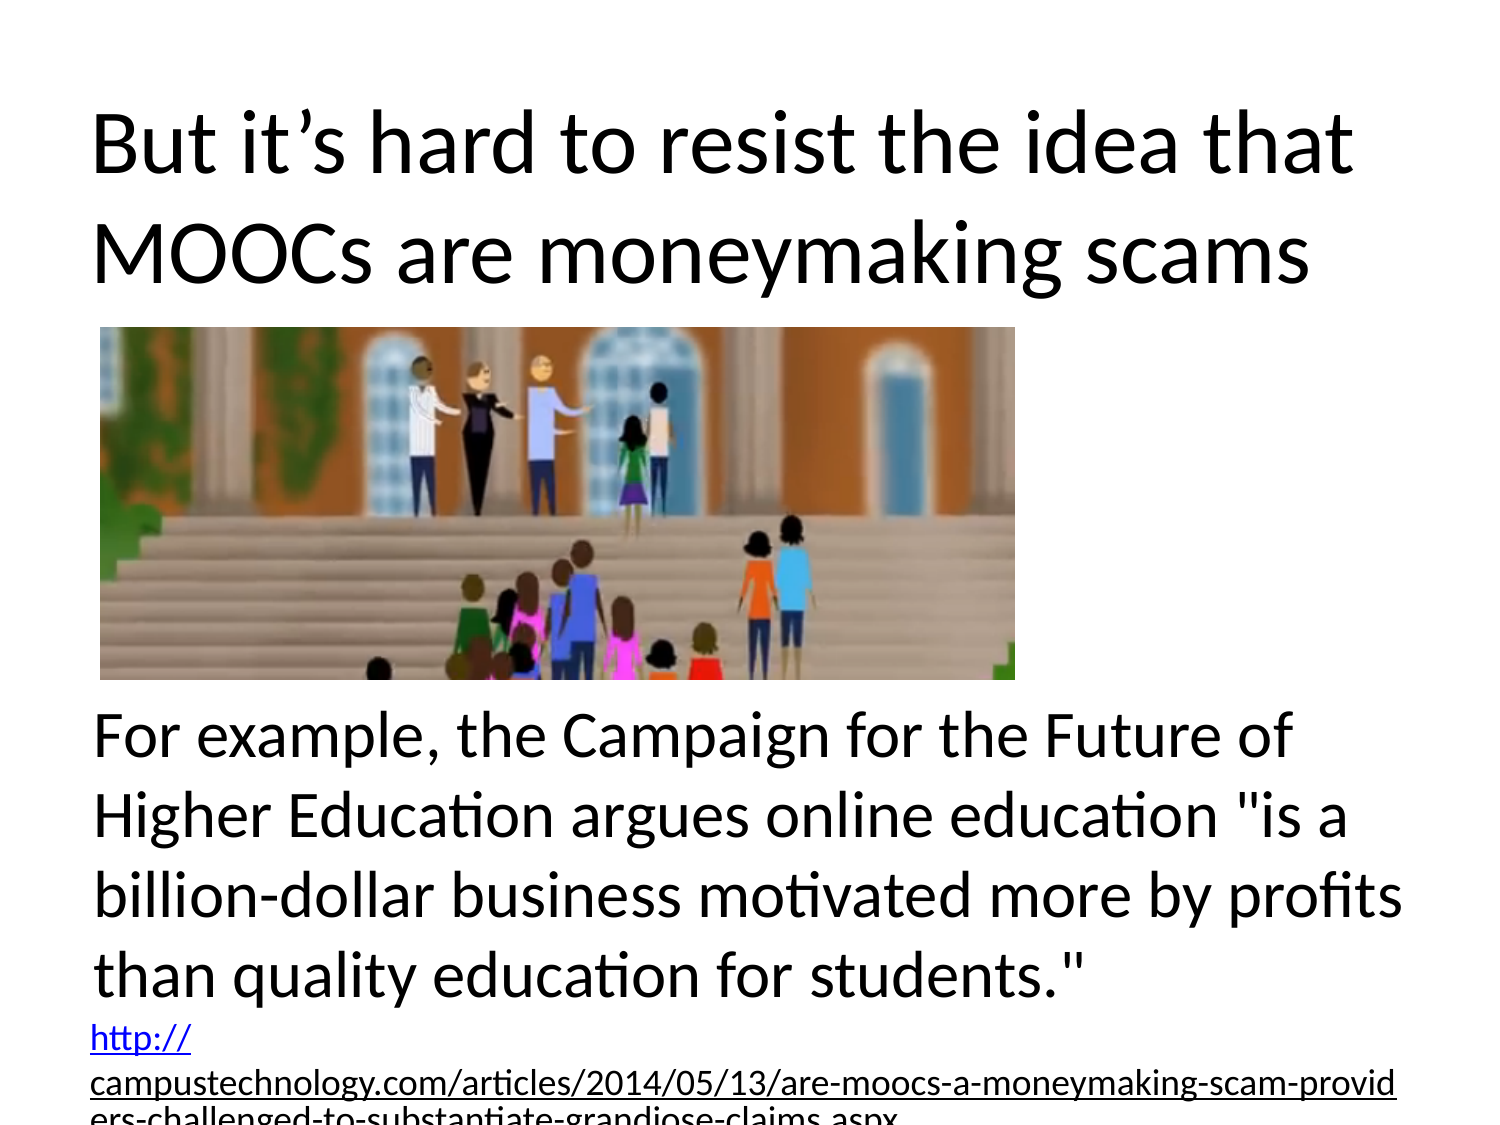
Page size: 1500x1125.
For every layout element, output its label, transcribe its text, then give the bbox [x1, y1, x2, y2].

title But it’s hard to resist the idea that MOOCs are moneymaking scams [75, 45, 1425, 339]
text_box http://campustechnology.com/articles/2014/05/13/are-moocs-a-moneymaking-scam-providers-challenged-to-substantiate-grandiose-claims.aspx [74, 1005, 1419, 1125]
list For example, the Campaign for the Future of Higher Education argues online education "is a billion-dollar business motivated more by profits than quality education for students." [78, 683, 1473, 1038]
picture [100, 327, 1015, 680]
